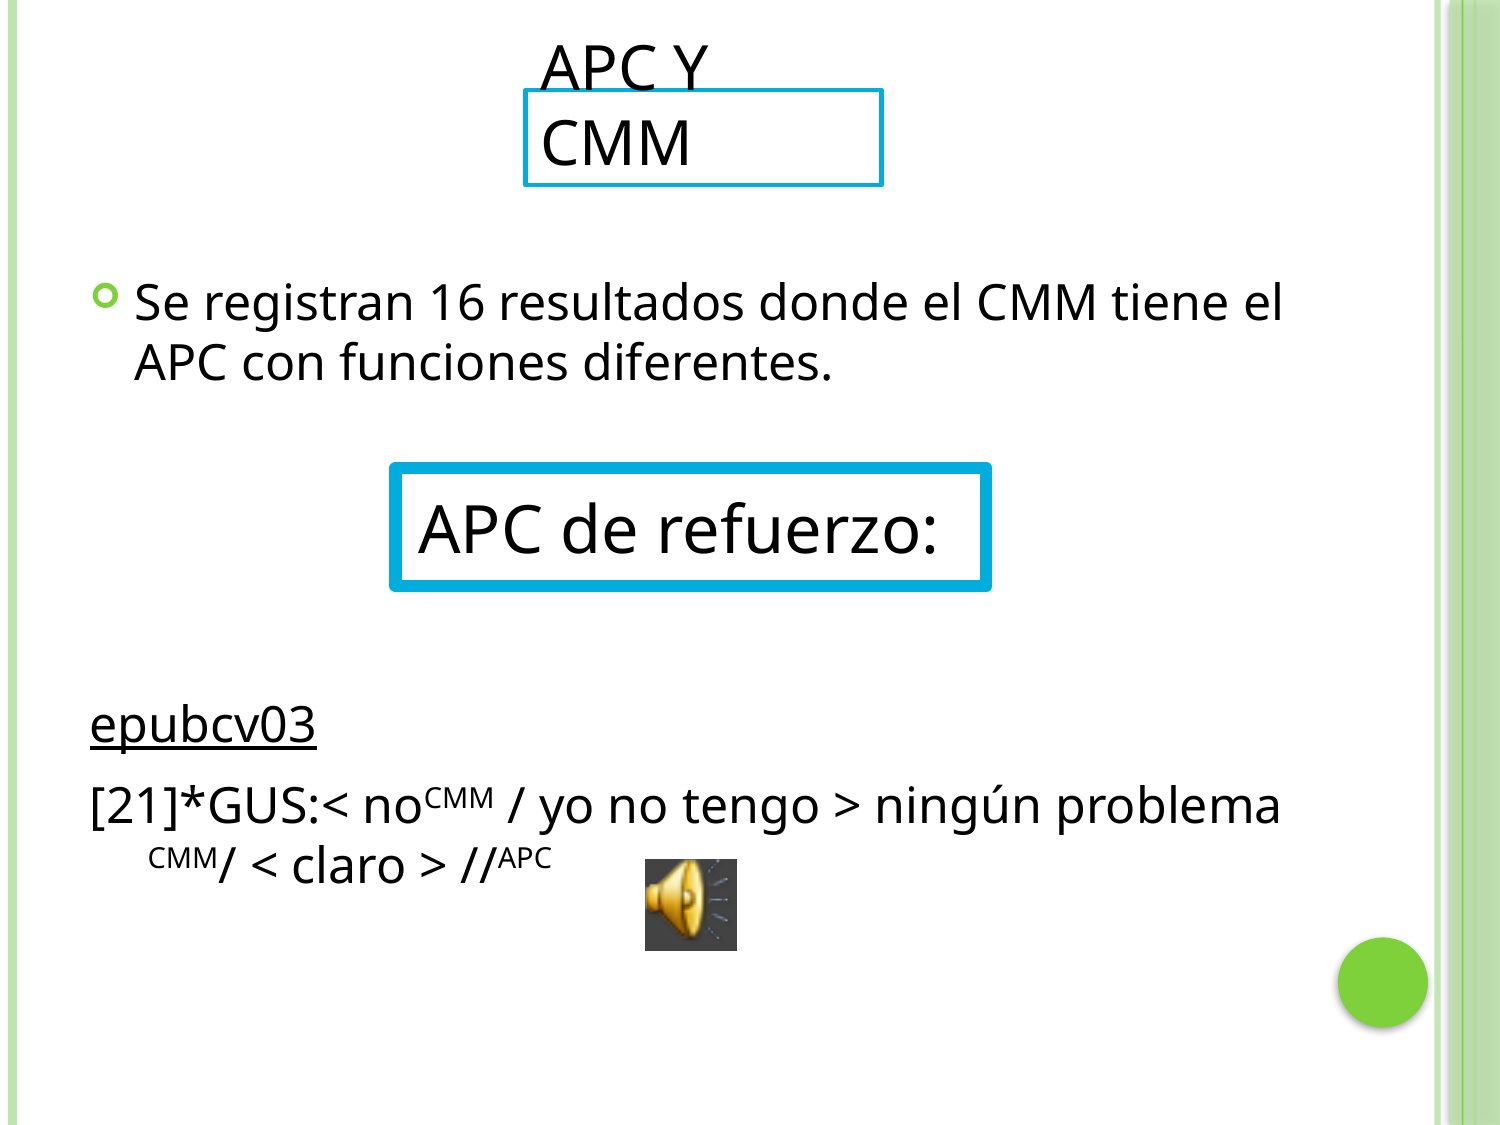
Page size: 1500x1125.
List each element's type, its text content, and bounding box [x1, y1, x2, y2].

picture [643, 857, 739, 953]
title Apc y cmm [523, 88, 884, 187]
list Se registran 16 resultados donde el CMM tiene el APC con funciones diferentes. epubcv03 [21]*GUS:< noCMM / yo no tengo > ningún problema CMM/ < claro > //APC [73, 260, 1302, 1064]
text_box APC de refuerzo: [395, 479, 963, 575]
text_box [394, 466, 988, 588]
